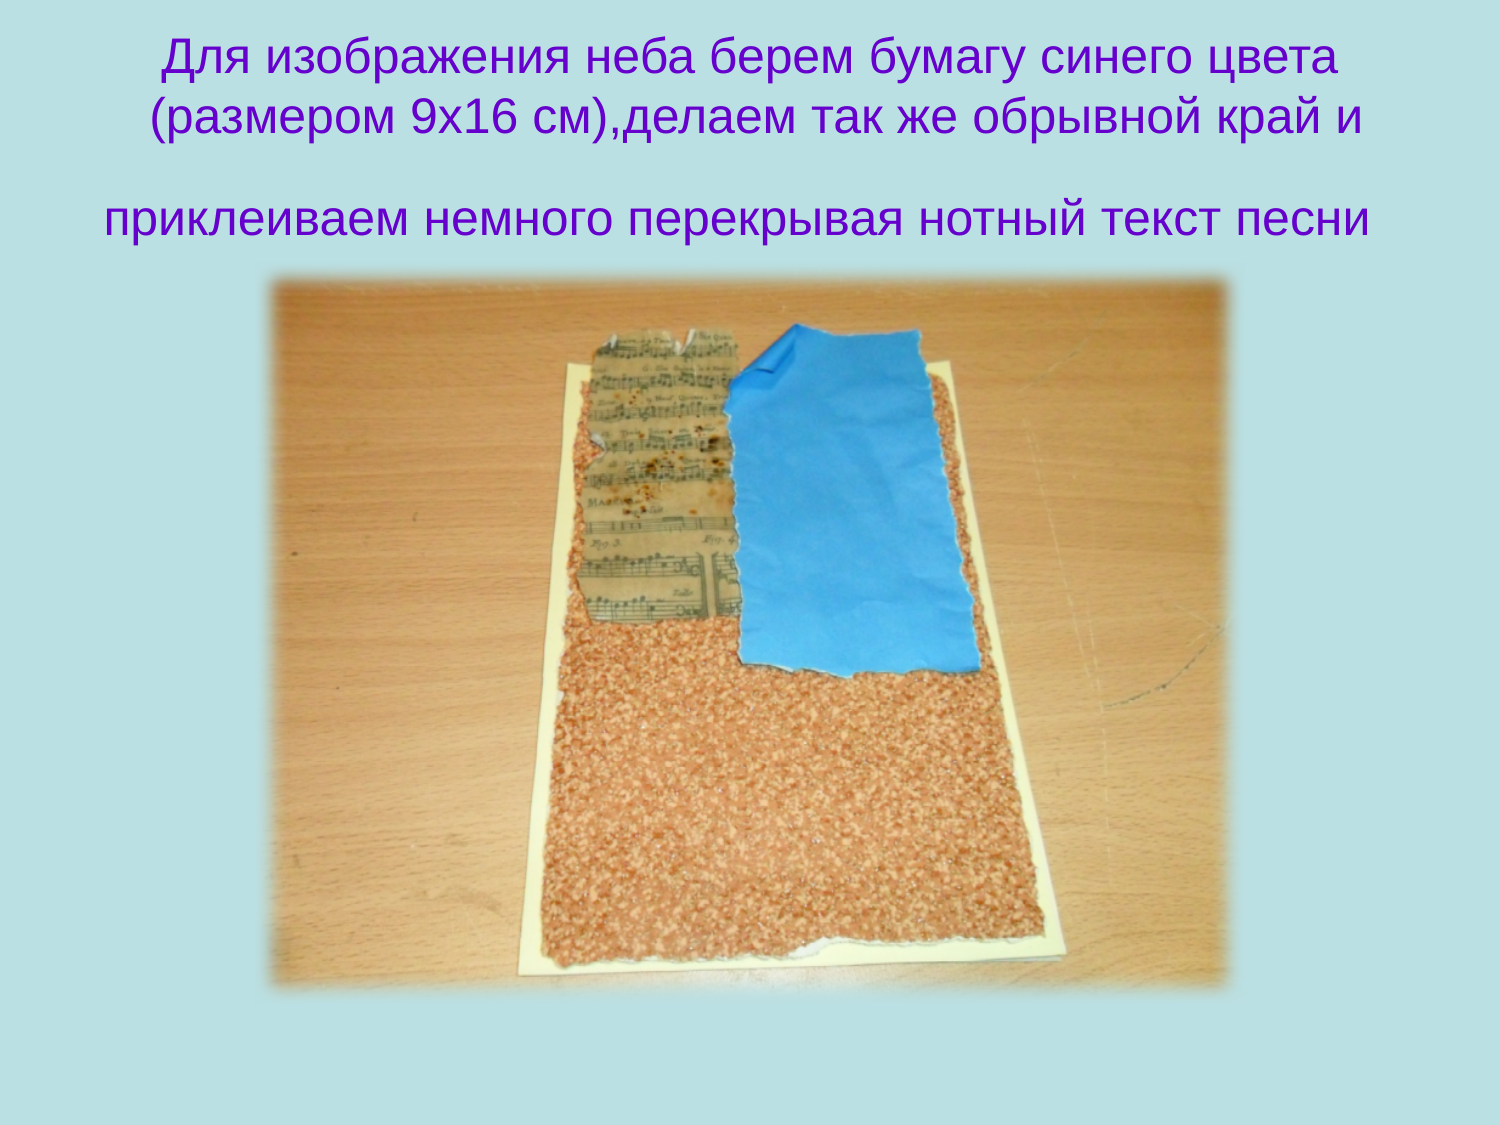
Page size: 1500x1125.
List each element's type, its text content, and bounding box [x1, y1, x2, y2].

title Для изображения неба берем бумагу синего цвета (размером 9х16 см),делаем так же обрывной край и приклеиваем немного перекрывая нотный текст песни [75, 45, 1425, 233]
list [254, 262, 1245, 1006]
